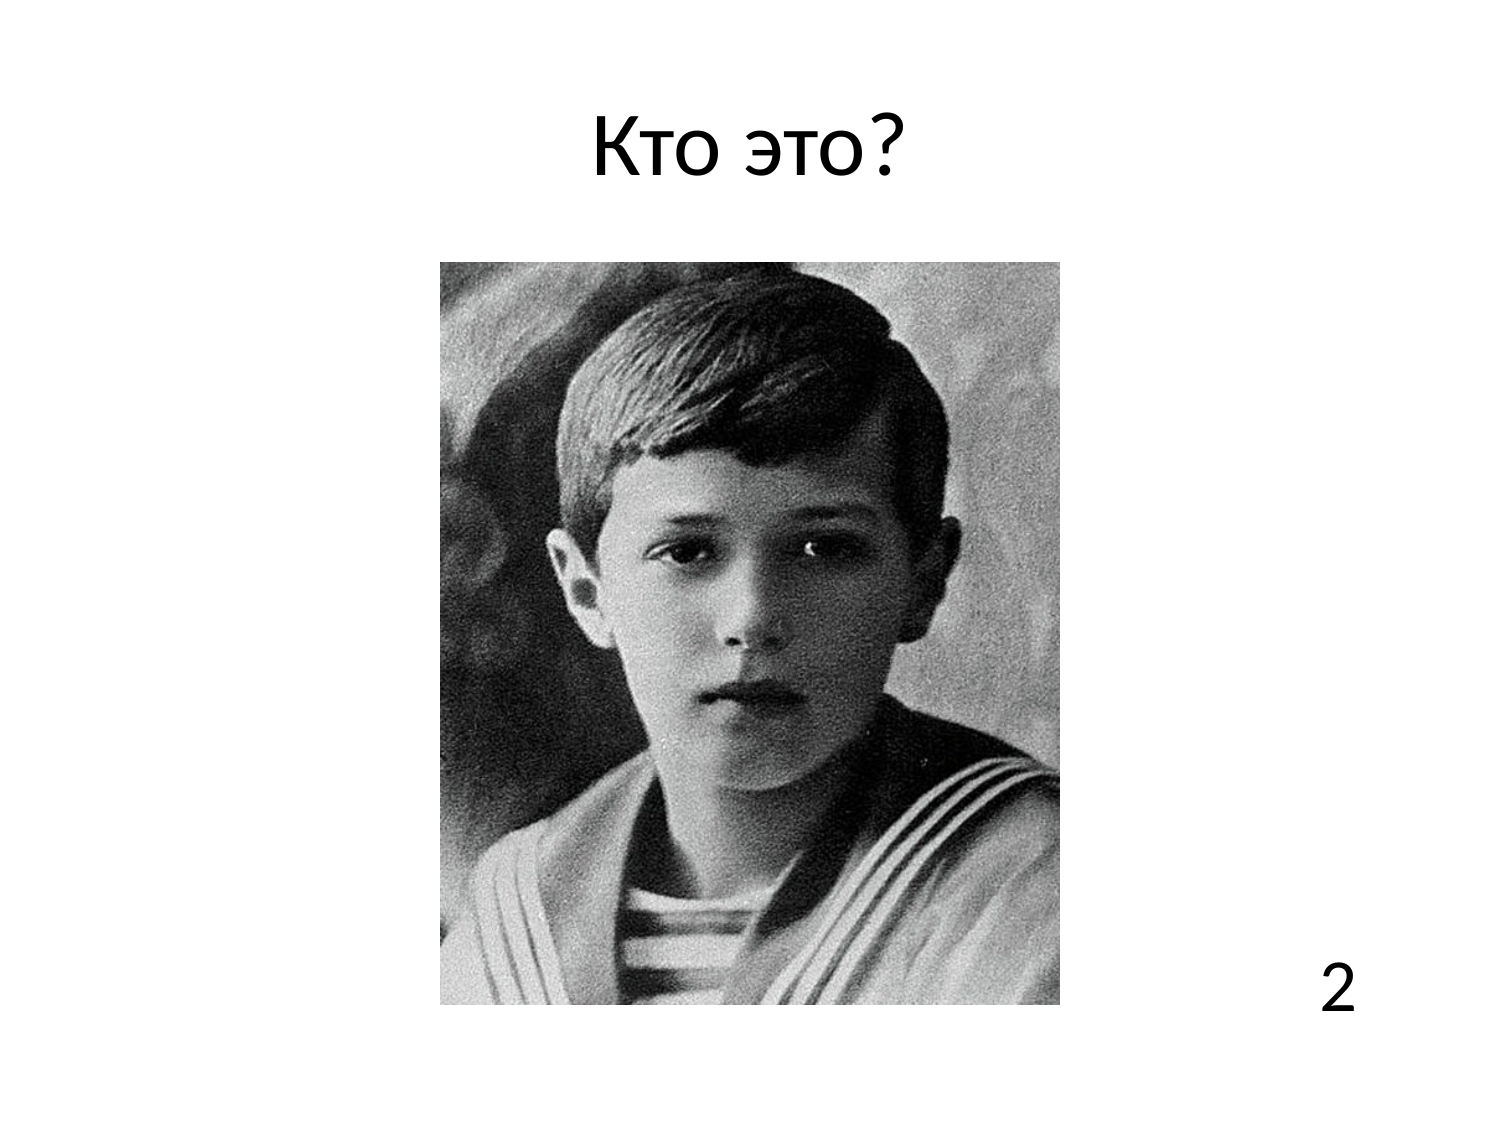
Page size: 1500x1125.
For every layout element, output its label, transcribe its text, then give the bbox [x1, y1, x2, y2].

title Кто это? [75, 45, 1425, 233]
text_box 2 [1305, 928, 1400, 1034]
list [440, 262, 1060, 1006]
